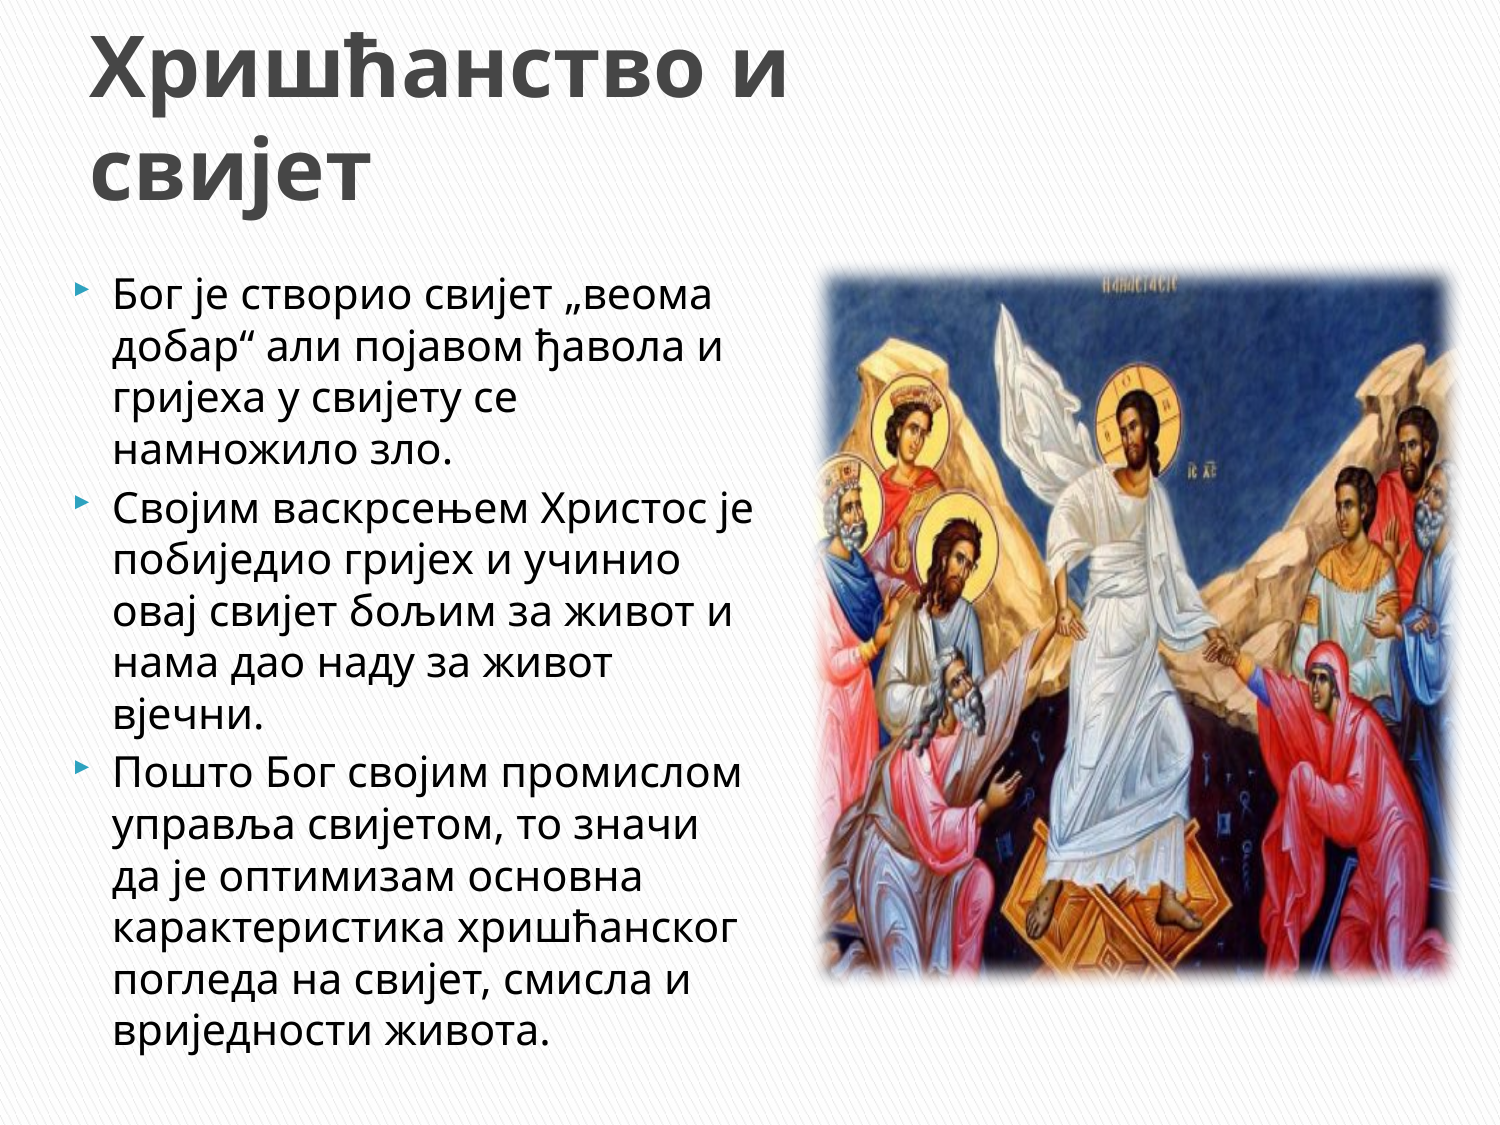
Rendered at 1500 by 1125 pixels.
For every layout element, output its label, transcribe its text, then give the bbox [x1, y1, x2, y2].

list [808, 258, 1464, 989]
list Бог је створио свијет „веома добар“ али појавом ђавола и гријеха у свијету се намножило зло. Својим васкрсењем Христос jе побиједио гријех и учинио овај свијет бољим за живот и нама дао наду за живот вјечни. Пошто Бог својим промислом управља свијетом, то значи да је оптимизам основна карактеристика хришћанског погледа на свијет, смисла и вриједности живота. [41, 259, 774, 1062]
title Хришћанство и свијет [75, 44, 1058, 185]
